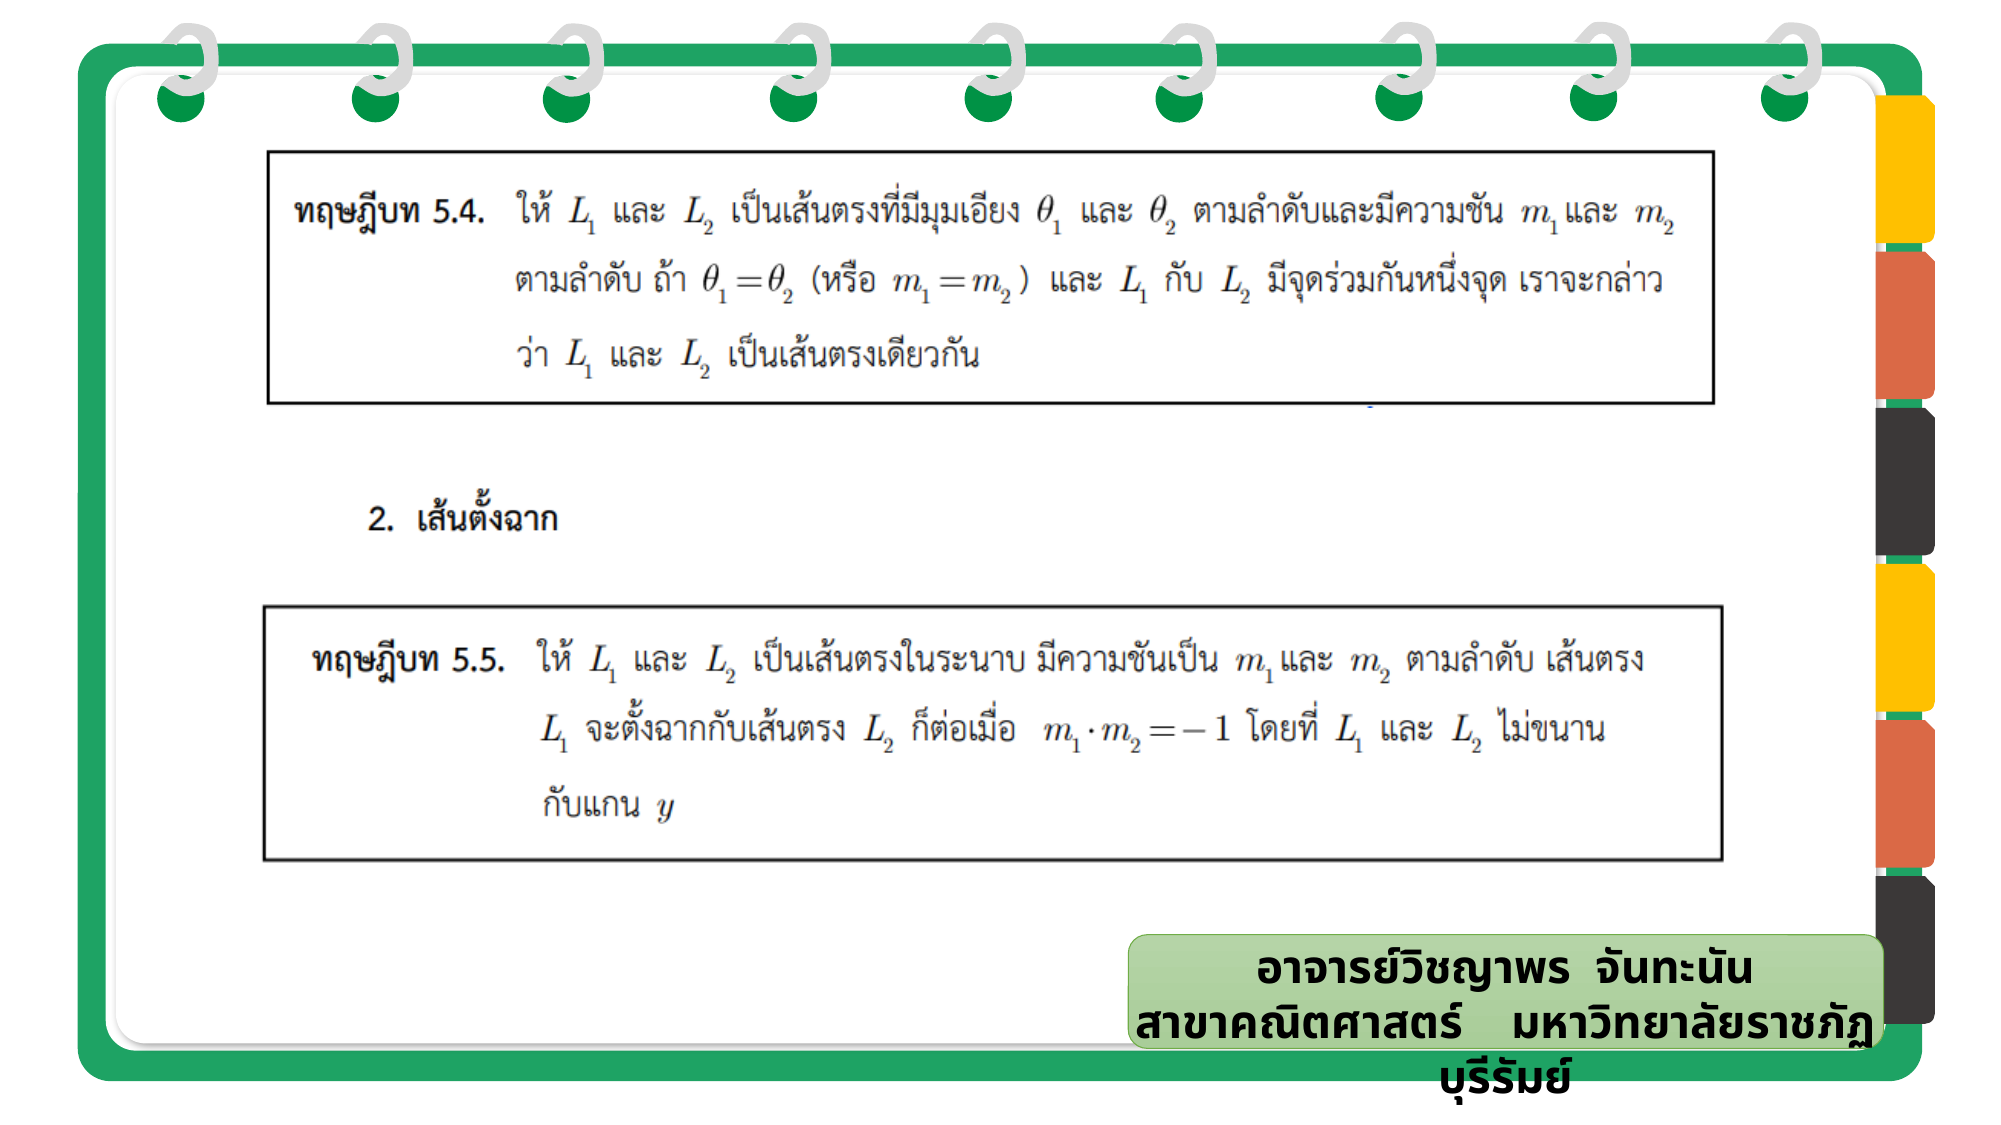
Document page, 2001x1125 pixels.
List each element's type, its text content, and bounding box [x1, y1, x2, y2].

text_box อาจารย์วิชญาพร จันทะนัน สาขาคณิตศาสตร์ มหาวิทยาลัยราชภัฏบุรีรัมย์ [1082, 929, 1930, 1111]
picture [238, 132, 1755, 408]
picture [200, 478, 1784, 875]
